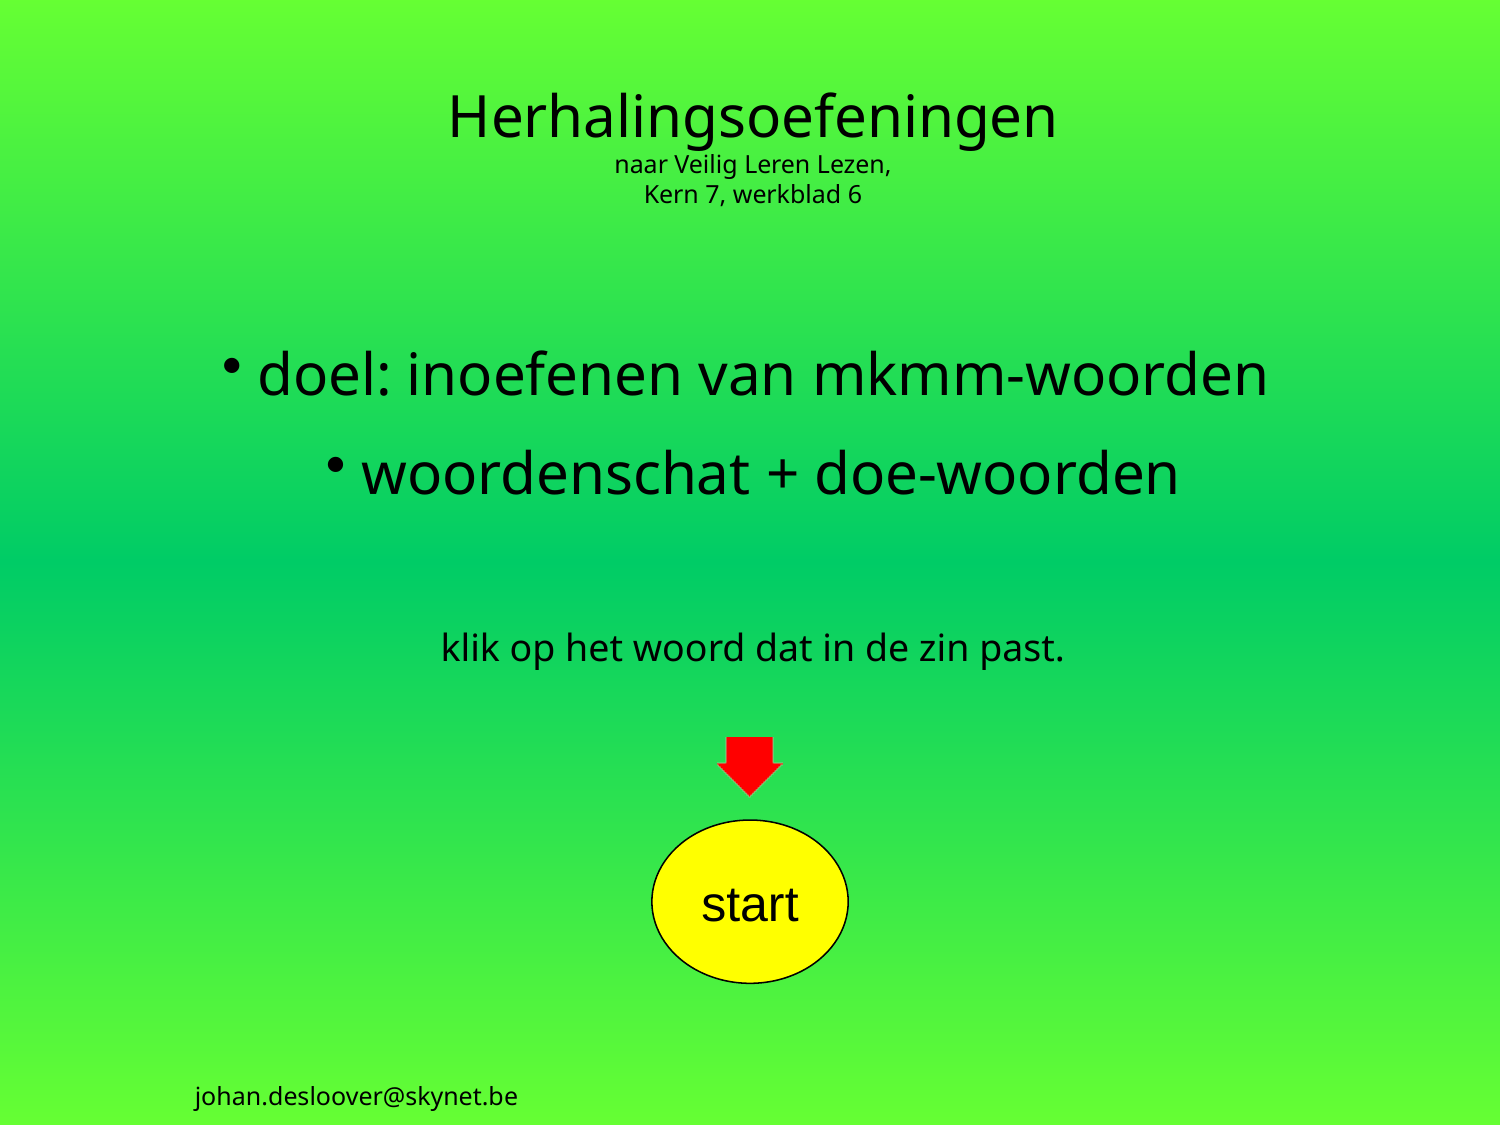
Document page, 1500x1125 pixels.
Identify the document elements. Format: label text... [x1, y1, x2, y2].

text_box Herhalingsoefeningen naar Veilig Leren Lezen, Kern 7, werkblad 6 doel: inoefenen van mkmm-woorden woordenschat + doe-woorden klik op het woord dat in de zin past. [79, 71, 1427, 939]
text_box start [651, 820, 849, 984]
text_box johan.desloover@skynet.be [179, 1073, 534, 1119]
picture [716, 736, 783, 805]
